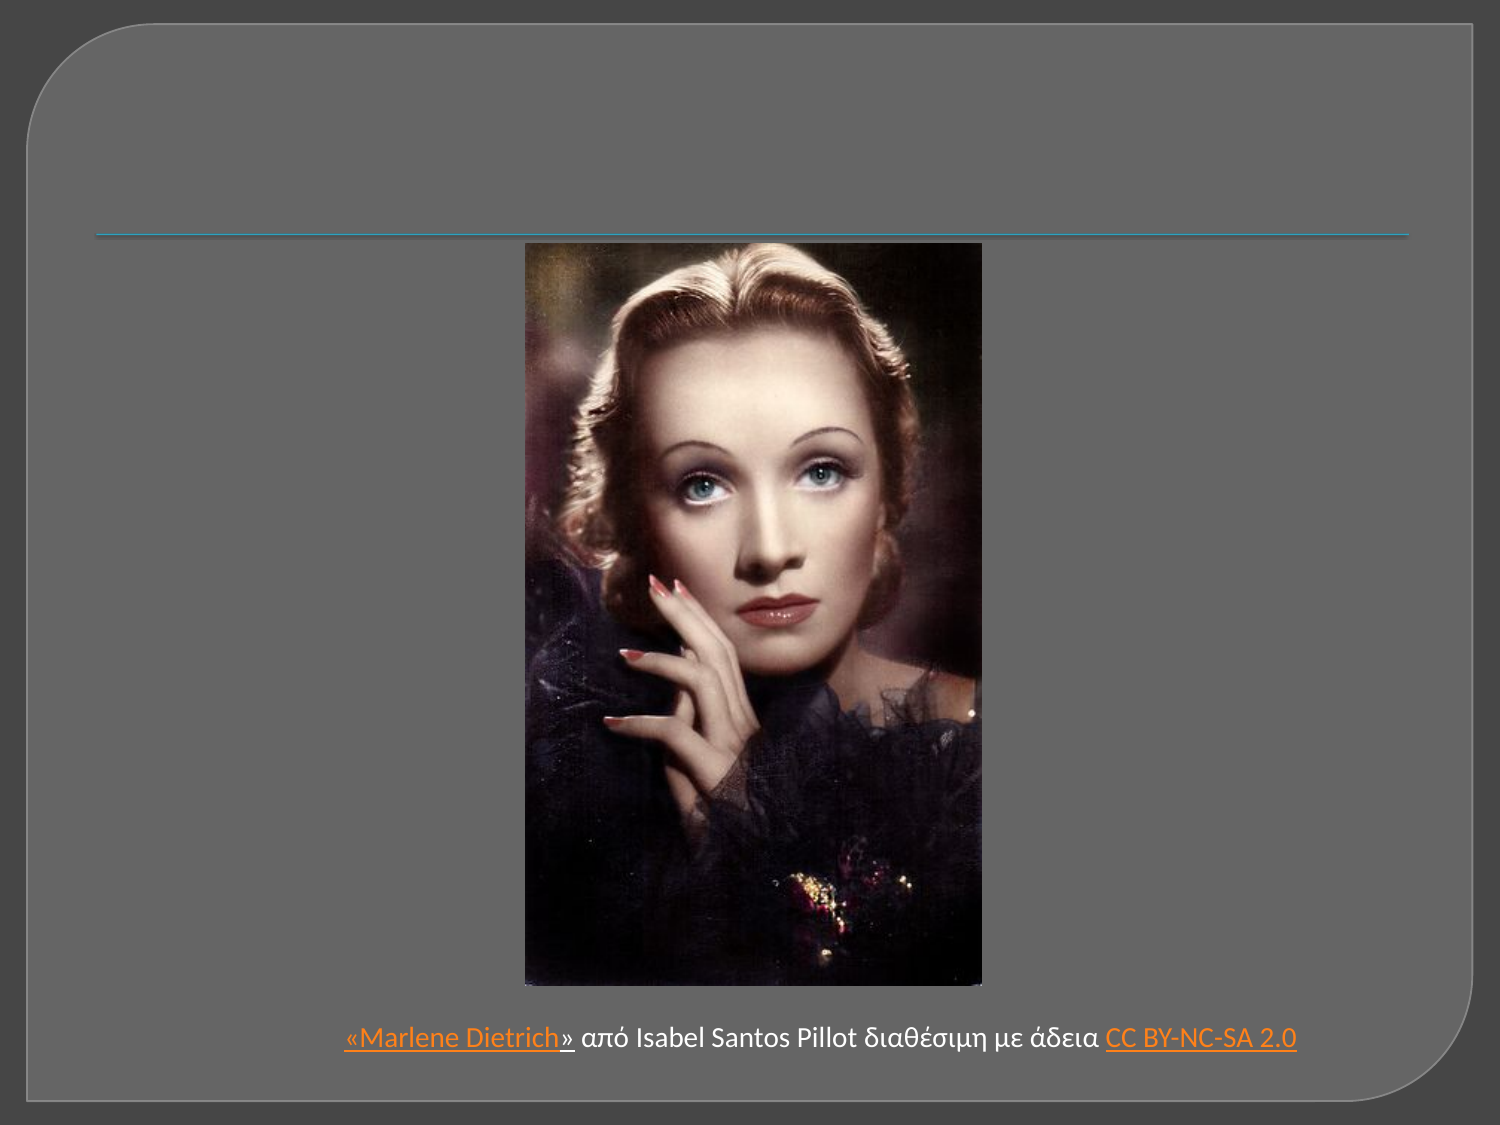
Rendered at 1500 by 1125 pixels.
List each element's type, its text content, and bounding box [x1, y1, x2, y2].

text_box «Marlene Dietrich» από Isabel Santos Pillot διαθέσιμη με άδεια CC BY-NC-SA 2.0 [329, 1011, 1312, 1061]
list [525, 243, 982, 987]
